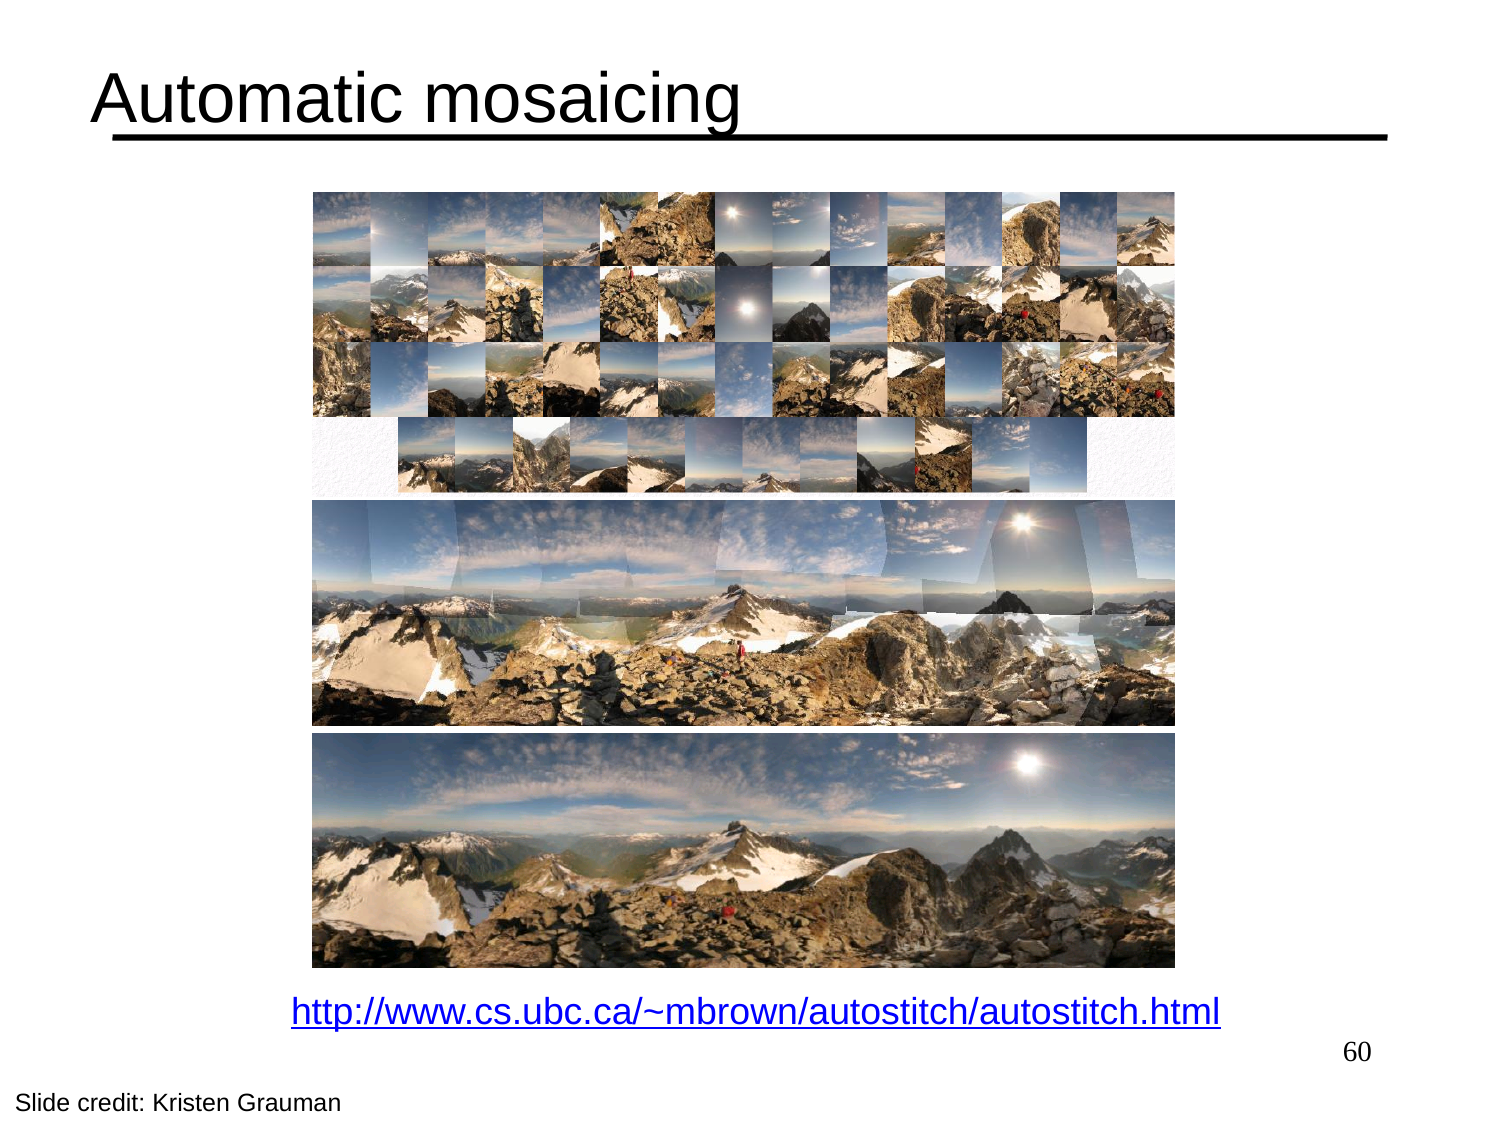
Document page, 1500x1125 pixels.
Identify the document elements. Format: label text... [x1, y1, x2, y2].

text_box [312, 192, 1176, 968]
slide_number 60 [1074, 1024, 1388, 1101]
text_box Slide credit: Kristen Grauman [0, 1079, 788, 1125]
text_box http://www.cs.ubc.ca/~mbrown/autostitch/autostitch.html [276, 979, 1237, 1040]
title Automatic mosaicing [74, 0, 1426, 188]
